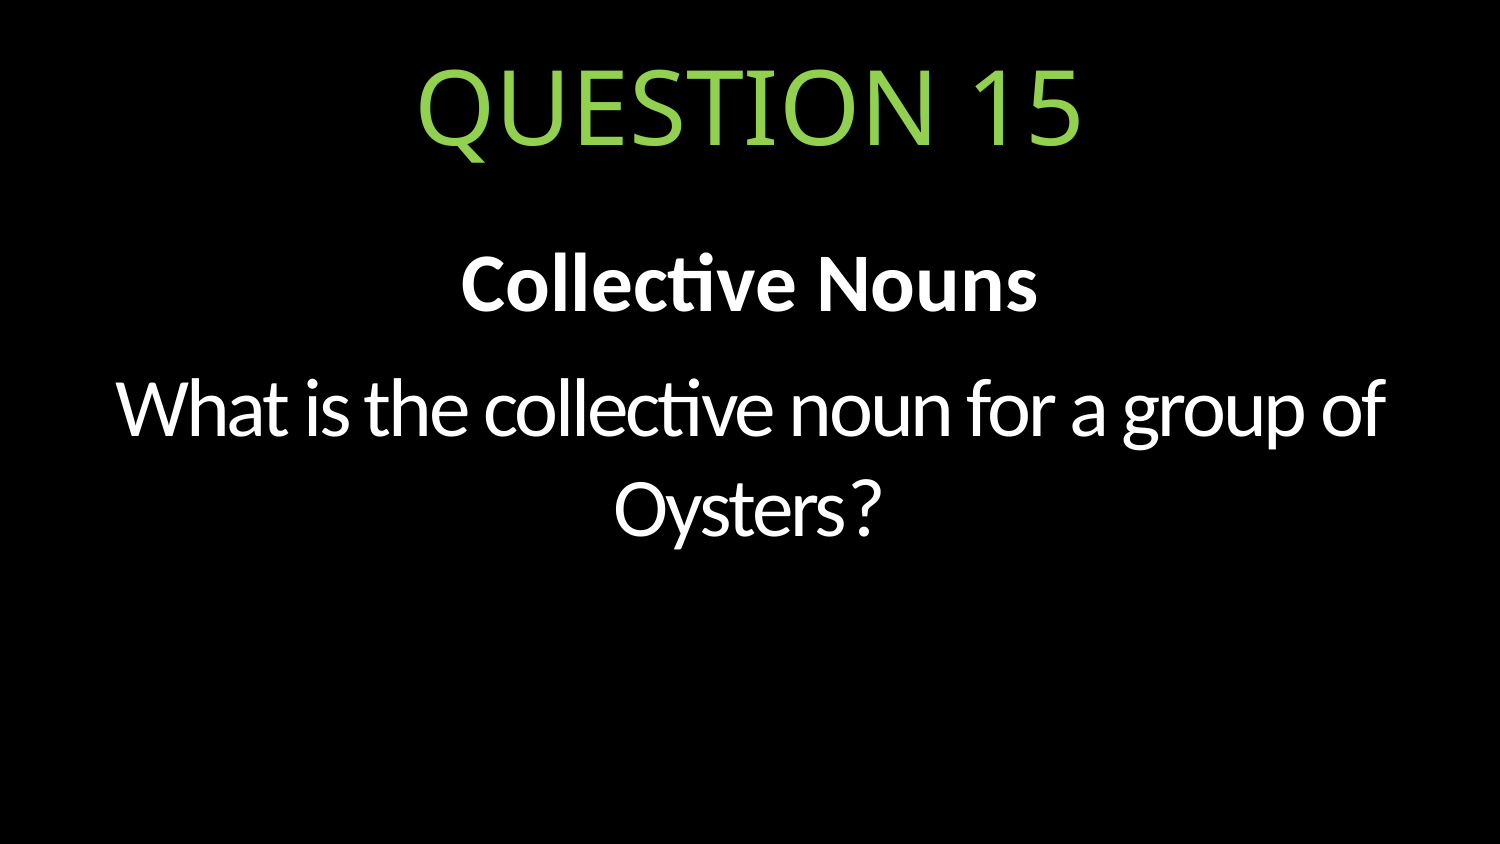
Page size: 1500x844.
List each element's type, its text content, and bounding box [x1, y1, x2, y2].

title QUESTION 15 [74, 33, 1426, 175]
text_box Collective Nouns What is the collective noun for a group of Oysters? [60, 220, 1440, 561]
